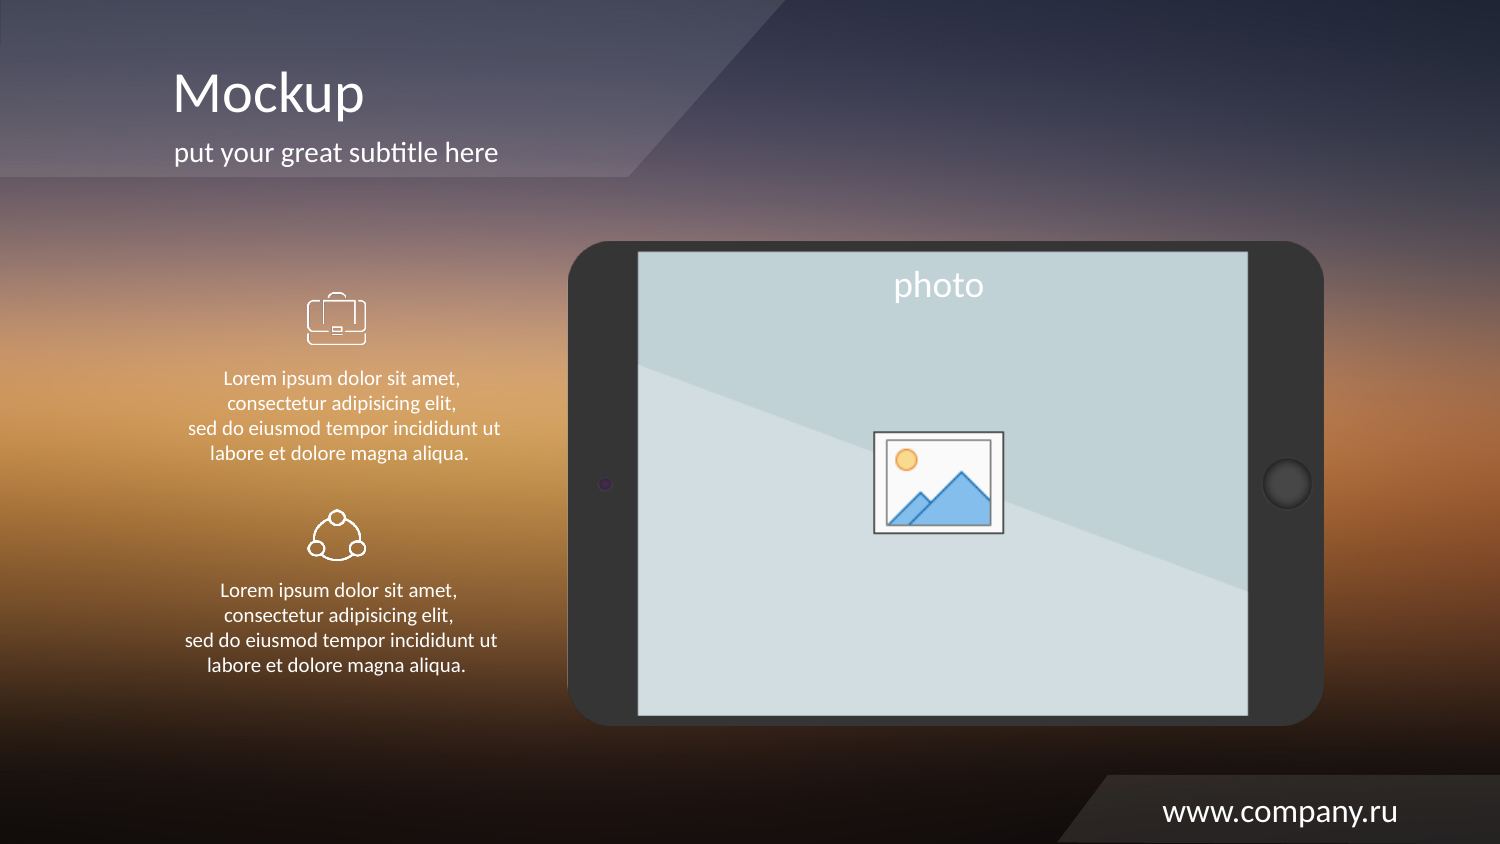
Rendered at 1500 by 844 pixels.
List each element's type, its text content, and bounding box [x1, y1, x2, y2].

text_box [0, 0, 788, 179]
text_box Lorem ipsum dolor sit amet, consectetur adipisicing elit, sed do eiusmod tempor incididunt ut labore et dolore magna aliqua. [159, 357, 526, 473]
picture [0, 0, 1500, 844]
text_box www.company.ru [1193, 772, 1500, 844]
text_box Lorem ipsum dolor sit amet, consectetur adipisicing elit, sed do eiusmod tempor incididunt ut labore et dolore magna aliqua. [155, 569, 522, 685]
text_box put your great subtitle here [159, 126, 514, 177]
text_box Mockup [158, 46, 380, 132]
